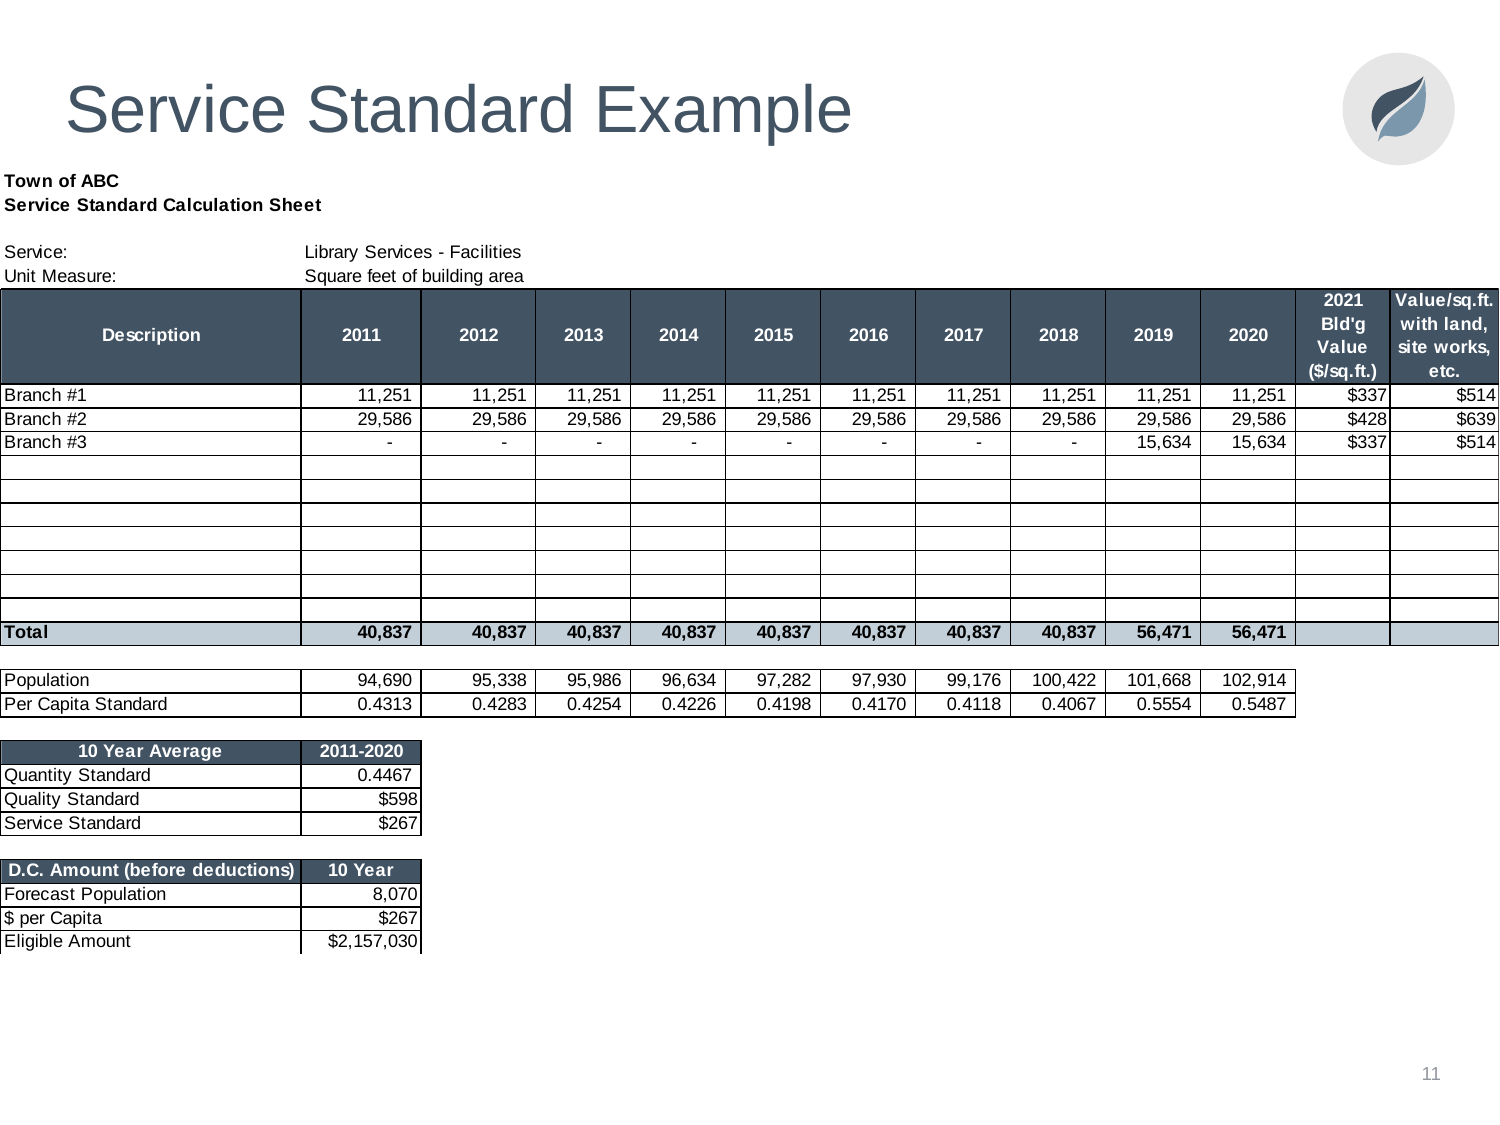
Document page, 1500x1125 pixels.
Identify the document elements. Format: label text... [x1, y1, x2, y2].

title Service Standard Example [43, 55, 1317, 151]
picture [0, 169, 1500, 956]
slide_number 11 [1312, 1042, 1457, 1103]
